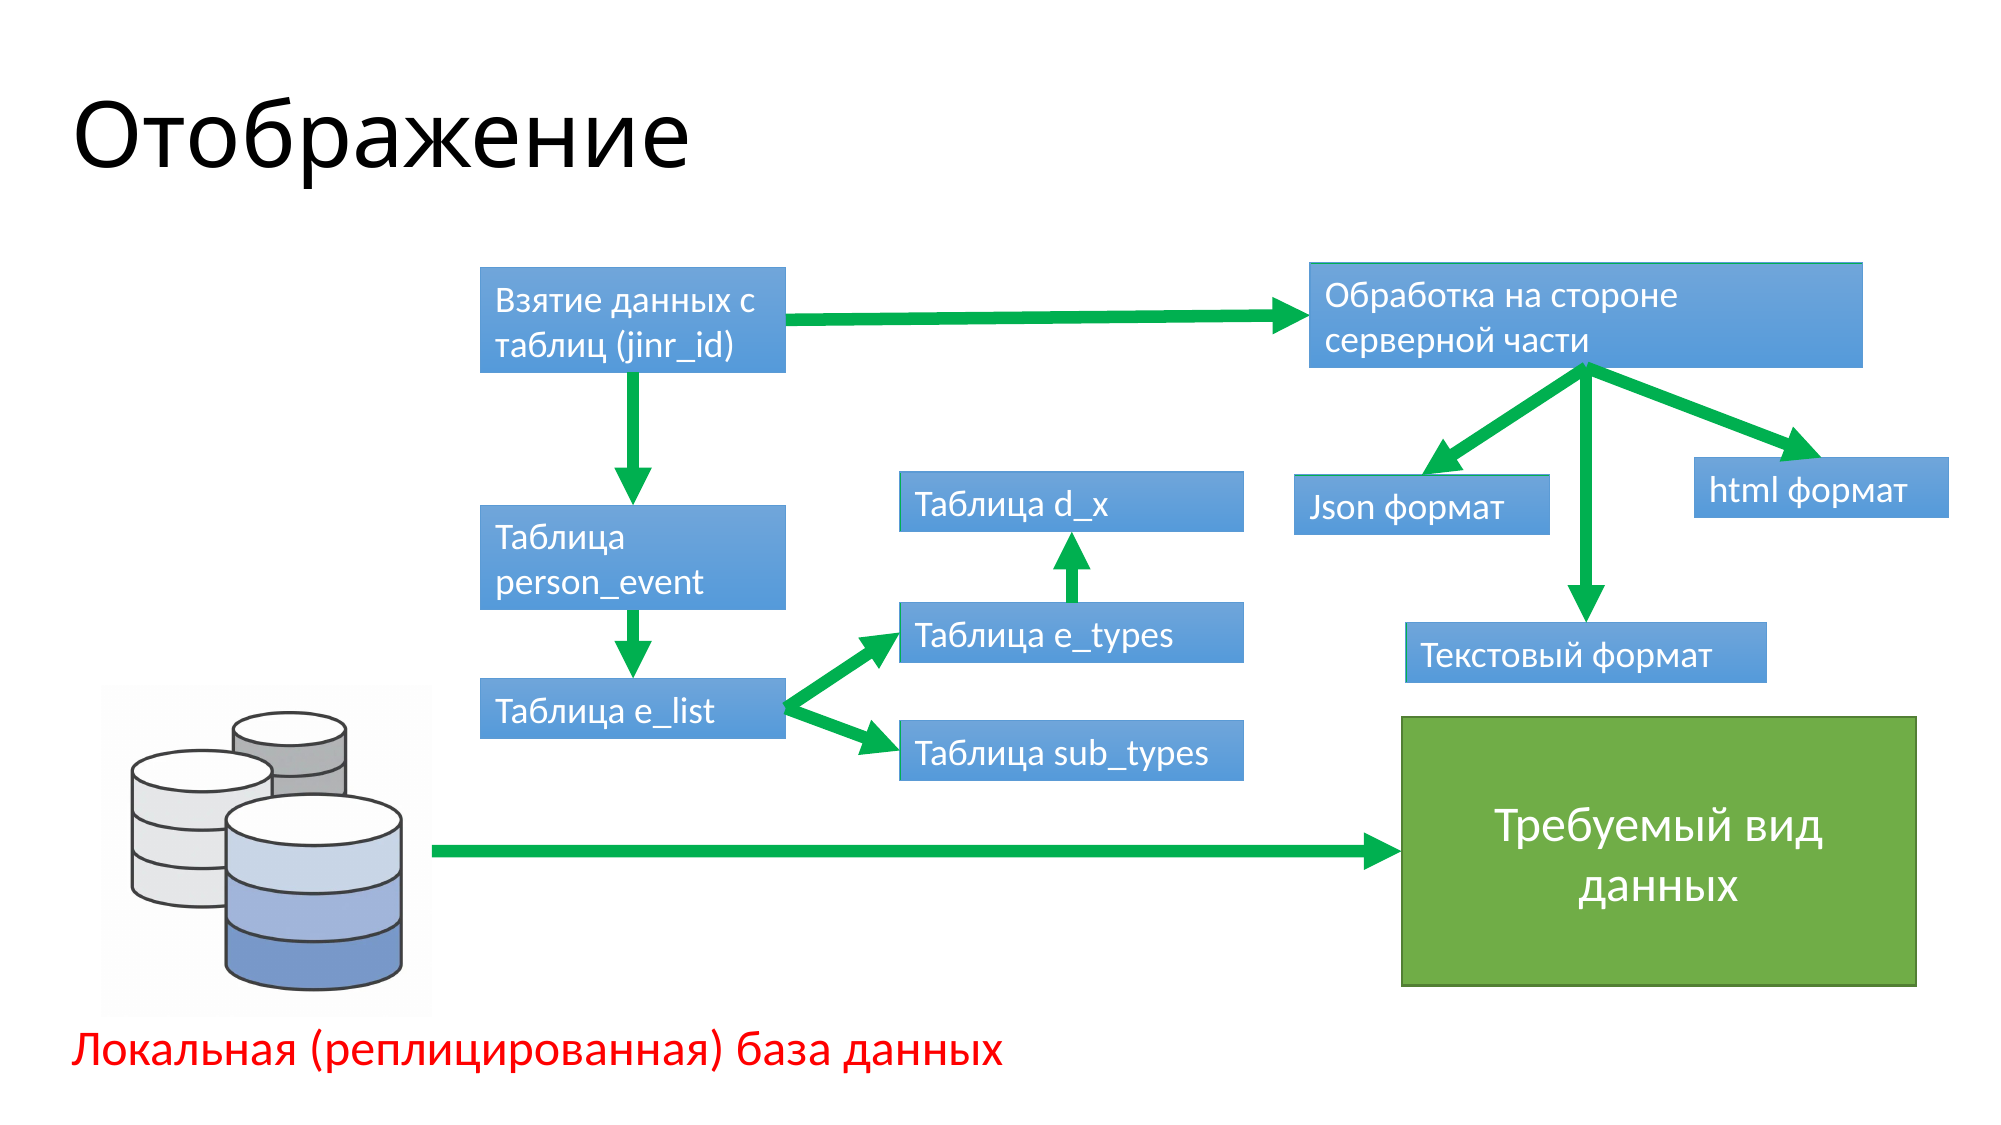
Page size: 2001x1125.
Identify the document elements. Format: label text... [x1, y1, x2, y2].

title Отображение [56, 29, 854, 247]
text_box Таблица person_event [480, 505, 786, 610]
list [101, 685, 432, 1017]
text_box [1587, 368, 1822, 458]
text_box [1421, 368, 1587, 475]
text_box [785, 315, 1310, 321]
text_box html формат [1694, 457, 1949, 518]
text_box Текстовый формат [1405, 622, 1767, 683]
text_box Таблица sub_types [899, 720, 1244, 781]
text_box Json формат [1294, 474, 1550, 535]
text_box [785, 632, 900, 709]
text_box Требуемый вид данных [1401, 716, 1917, 987]
text_box Локальная (реплицированная) база данных [56, 1007, 1035, 1083]
text_box Таблица e_types [899, 602, 1244, 663]
text_box Взятие данных с таблиц (jinr_id) [480, 267, 786, 373]
text_box Таблица e_list [480, 678, 785, 739]
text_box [785, 709, 900, 751]
text_box Обработка на стороне серверной части [1309, 262, 1863, 368]
text_box Таблица d_x [899, 471, 1244, 532]
